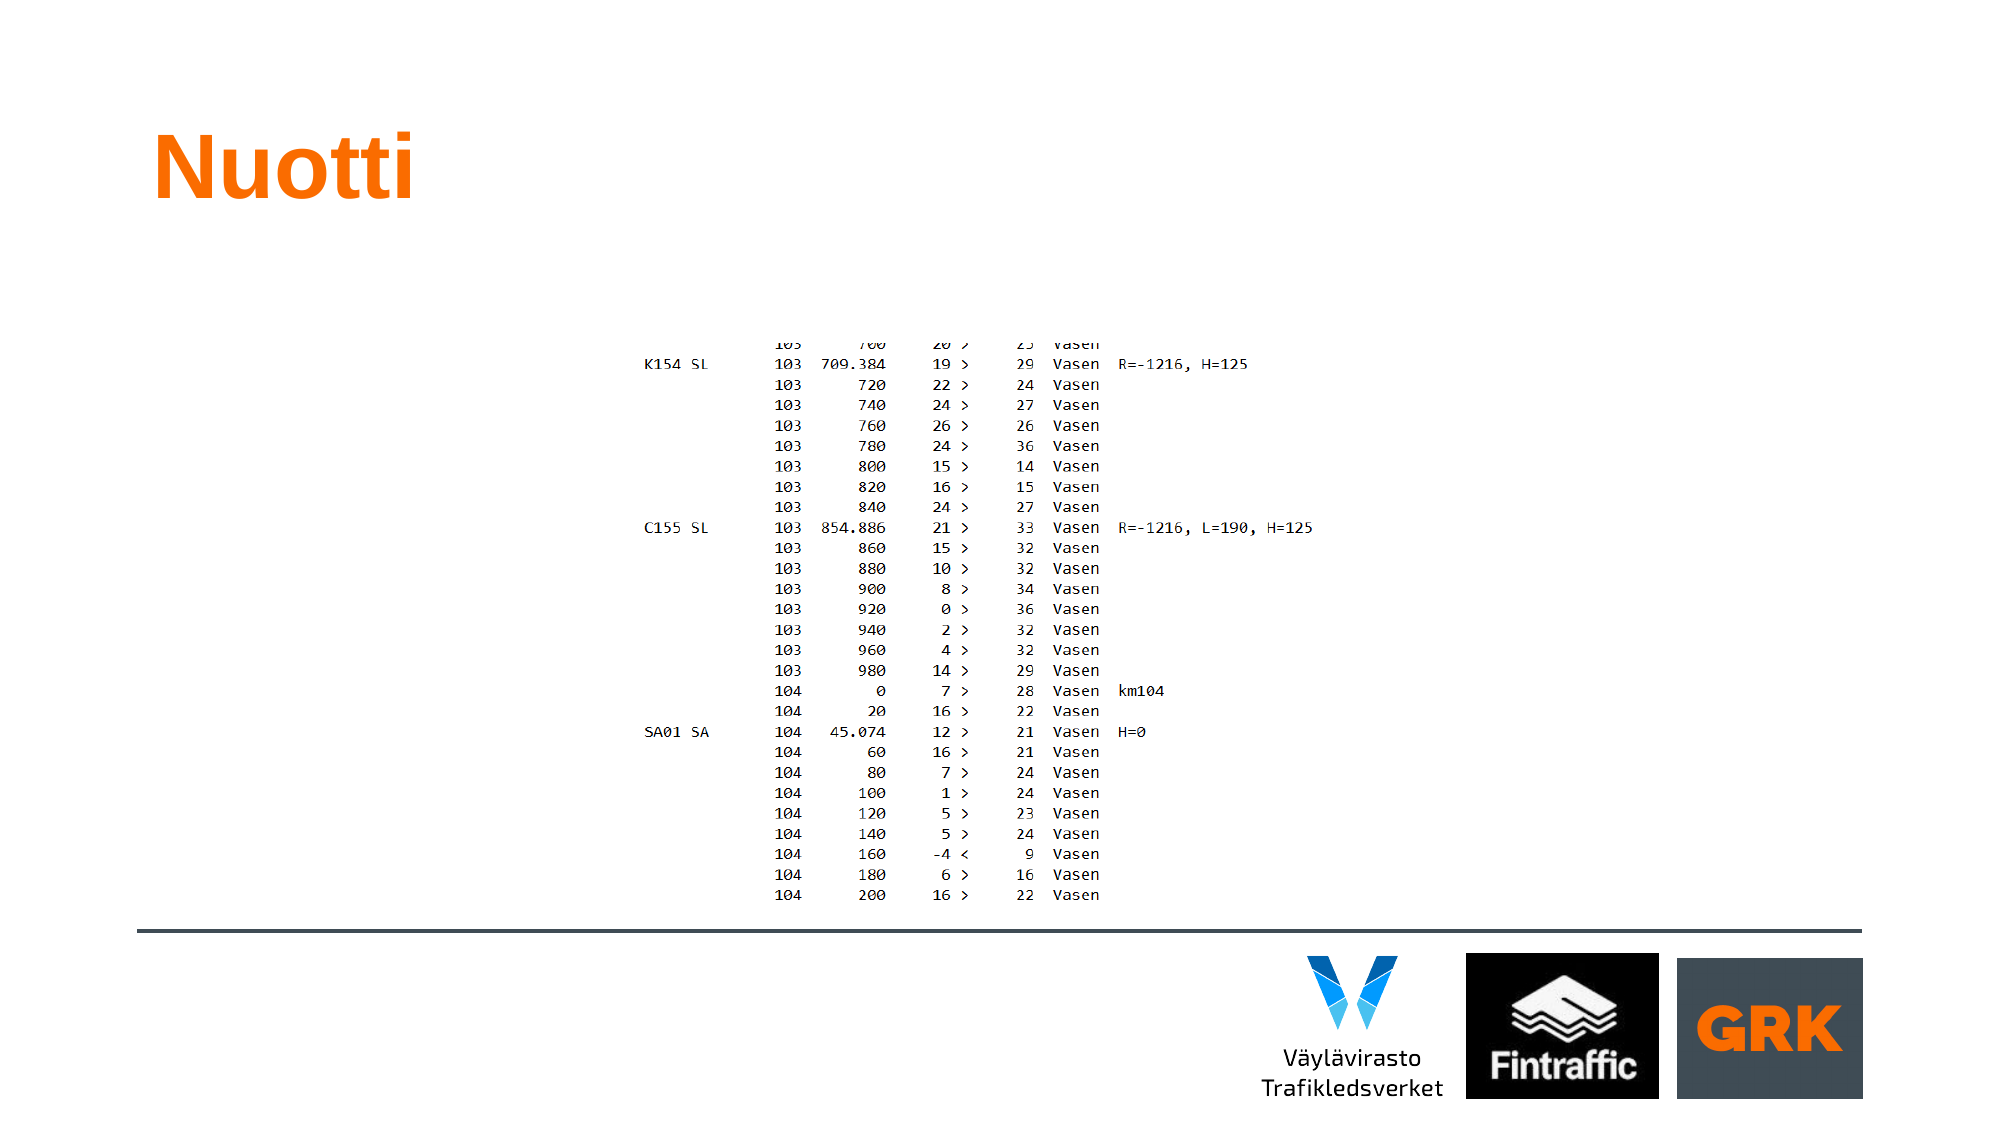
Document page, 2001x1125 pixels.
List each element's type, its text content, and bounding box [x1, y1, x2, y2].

title Nuotti [137, 59, 1863, 278]
picture [1466, 953, 1659, 1099]
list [640, 343, 1360, 908]
picture [1677, 958, 1863, 1099]
picture [1226, 943, 1460, 1113]
